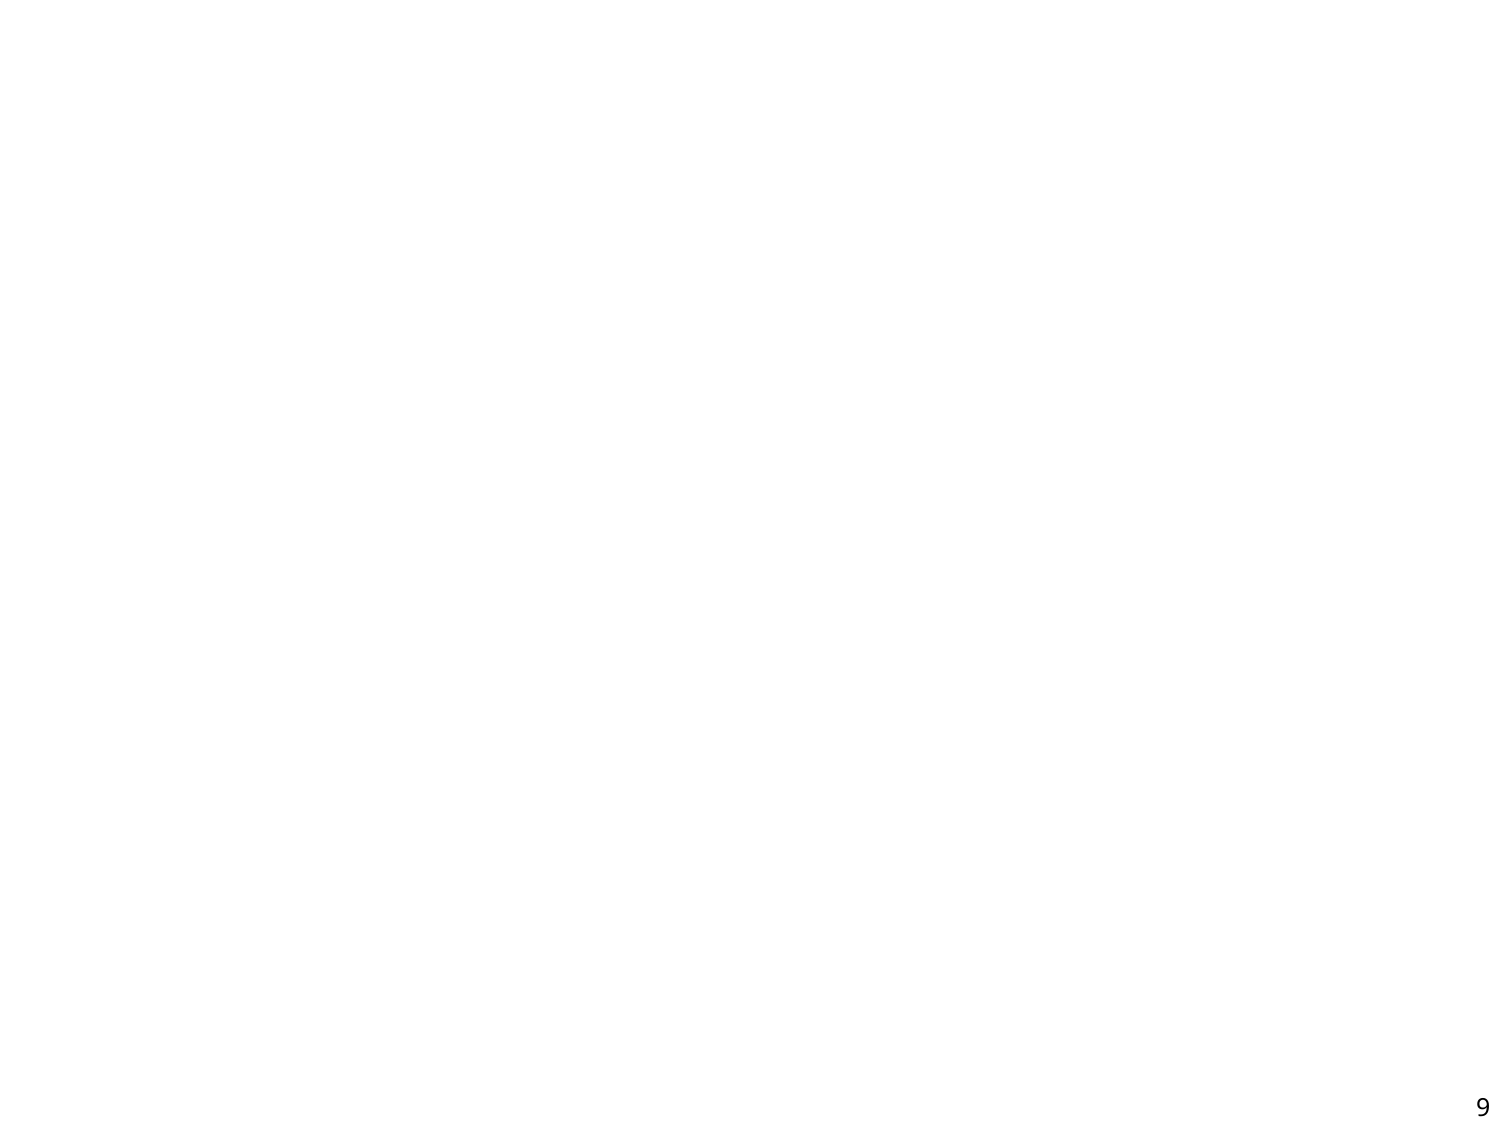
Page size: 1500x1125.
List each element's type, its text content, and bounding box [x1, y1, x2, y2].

text_box 9 [1460, 1084, 1500, 1125]
